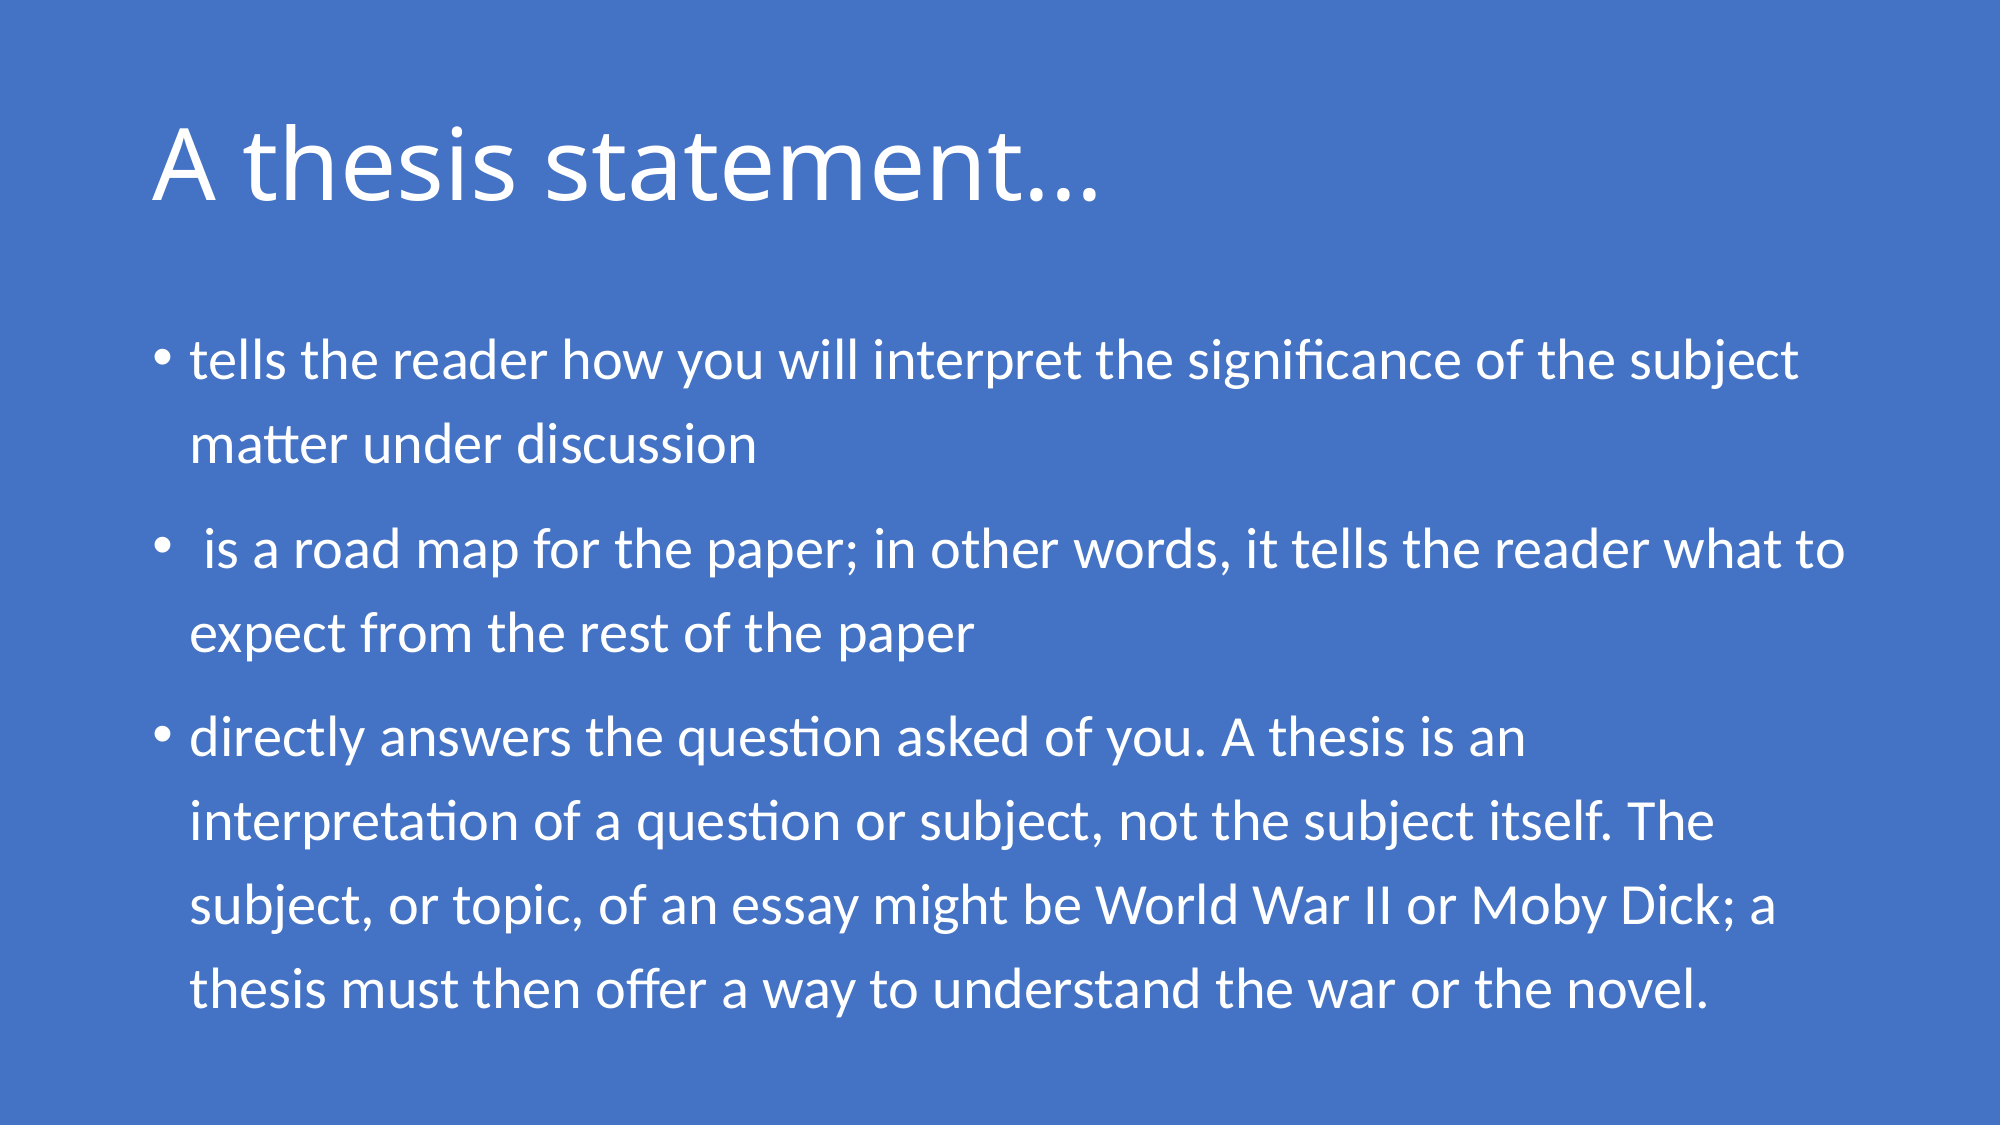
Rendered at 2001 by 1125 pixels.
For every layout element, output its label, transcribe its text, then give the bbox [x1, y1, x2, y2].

list tells the reader how you will interpret the significance of the subject matter under discussion is a road map for the paper; in other words, it tells the reader what to expect from the rest of the paper directly answers the question asked of you. A thesis is an interpretation of a question or subject, not the subject itself. The subject, or topic, of an essay might be World War II or Moby Dick; a thesis must then offer a way to understand the war or the novel. [137, 299, 1882, 1014]
title A thesis statement... [137, 59, 1863, 278]
